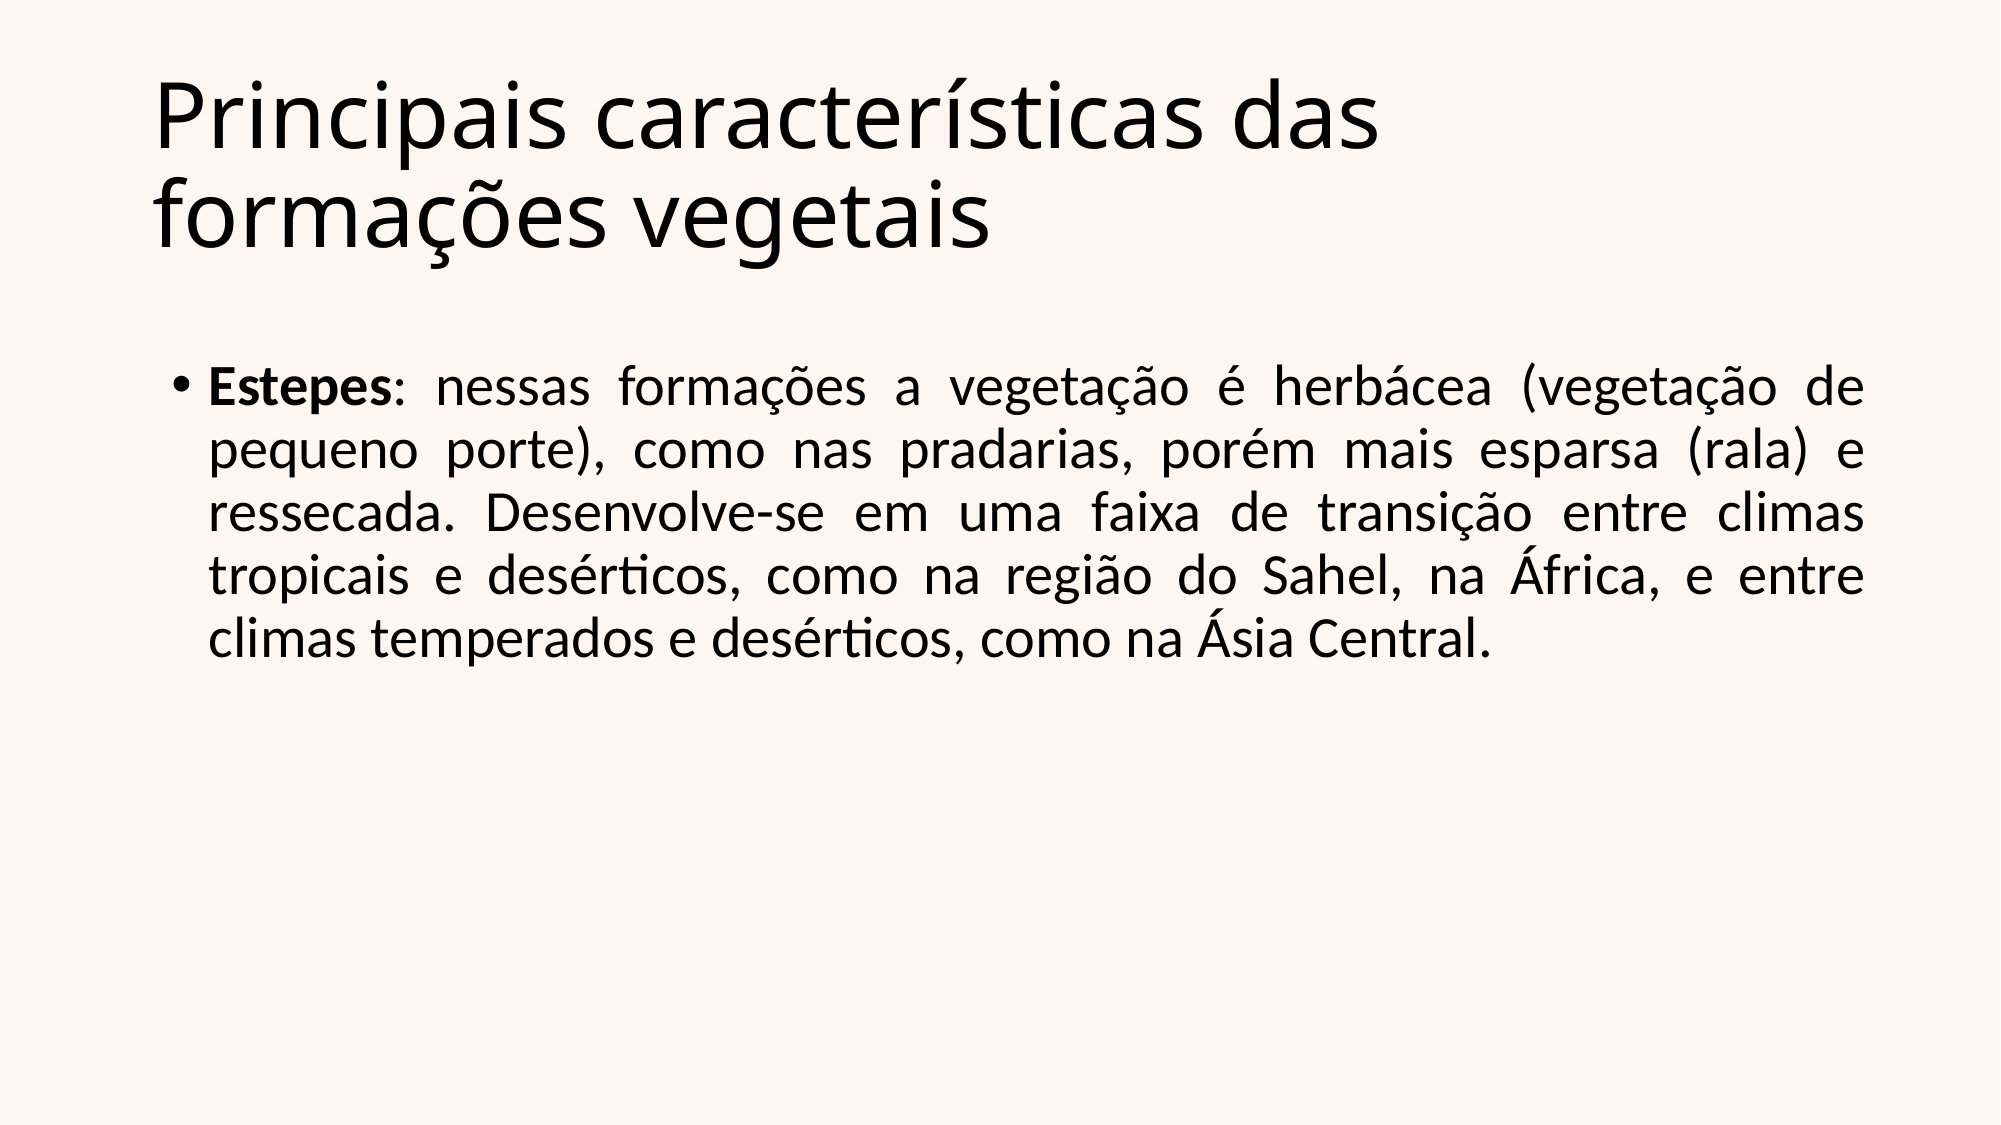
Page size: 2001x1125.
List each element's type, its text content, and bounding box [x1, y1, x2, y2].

list Estepes: nessas formações a vegetação é herbácea (vegetação de pequeno porte), como nas pradarias, porém mais esparsa (rala) e ressecada. Desenvolve-se em uma faixa de transição entre climas tropicais e desérticos, como na região do Sahel, na África, e entre climas temperados e desérticos, como na Ásia Central. [156, 348, 1882, 1062]
title Principais características das formações vegetais [137, 59, 1863, 278]
